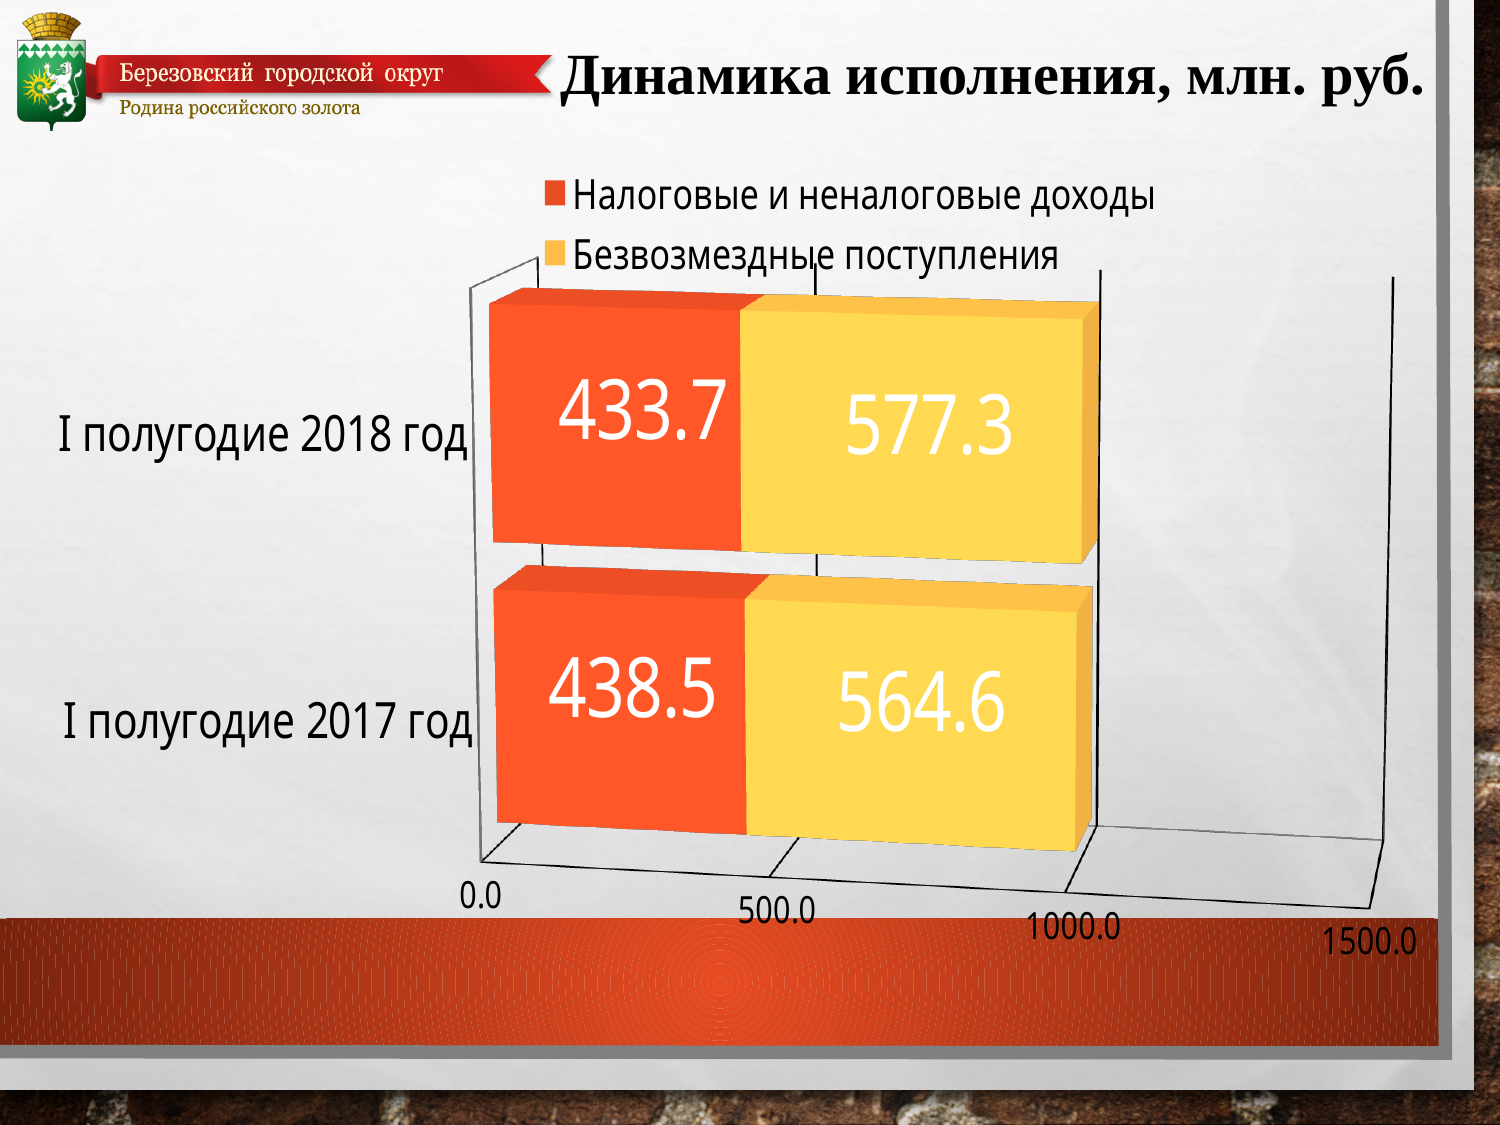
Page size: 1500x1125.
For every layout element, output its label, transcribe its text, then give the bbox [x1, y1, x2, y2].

picture [17, 12, 557, 131]
text_box Динамика исполнения, млн. руб. [557, 28, 1472, 114]
chart [58, 140, 1419, 1020]
picture [0, 0, 1500, 1125]
